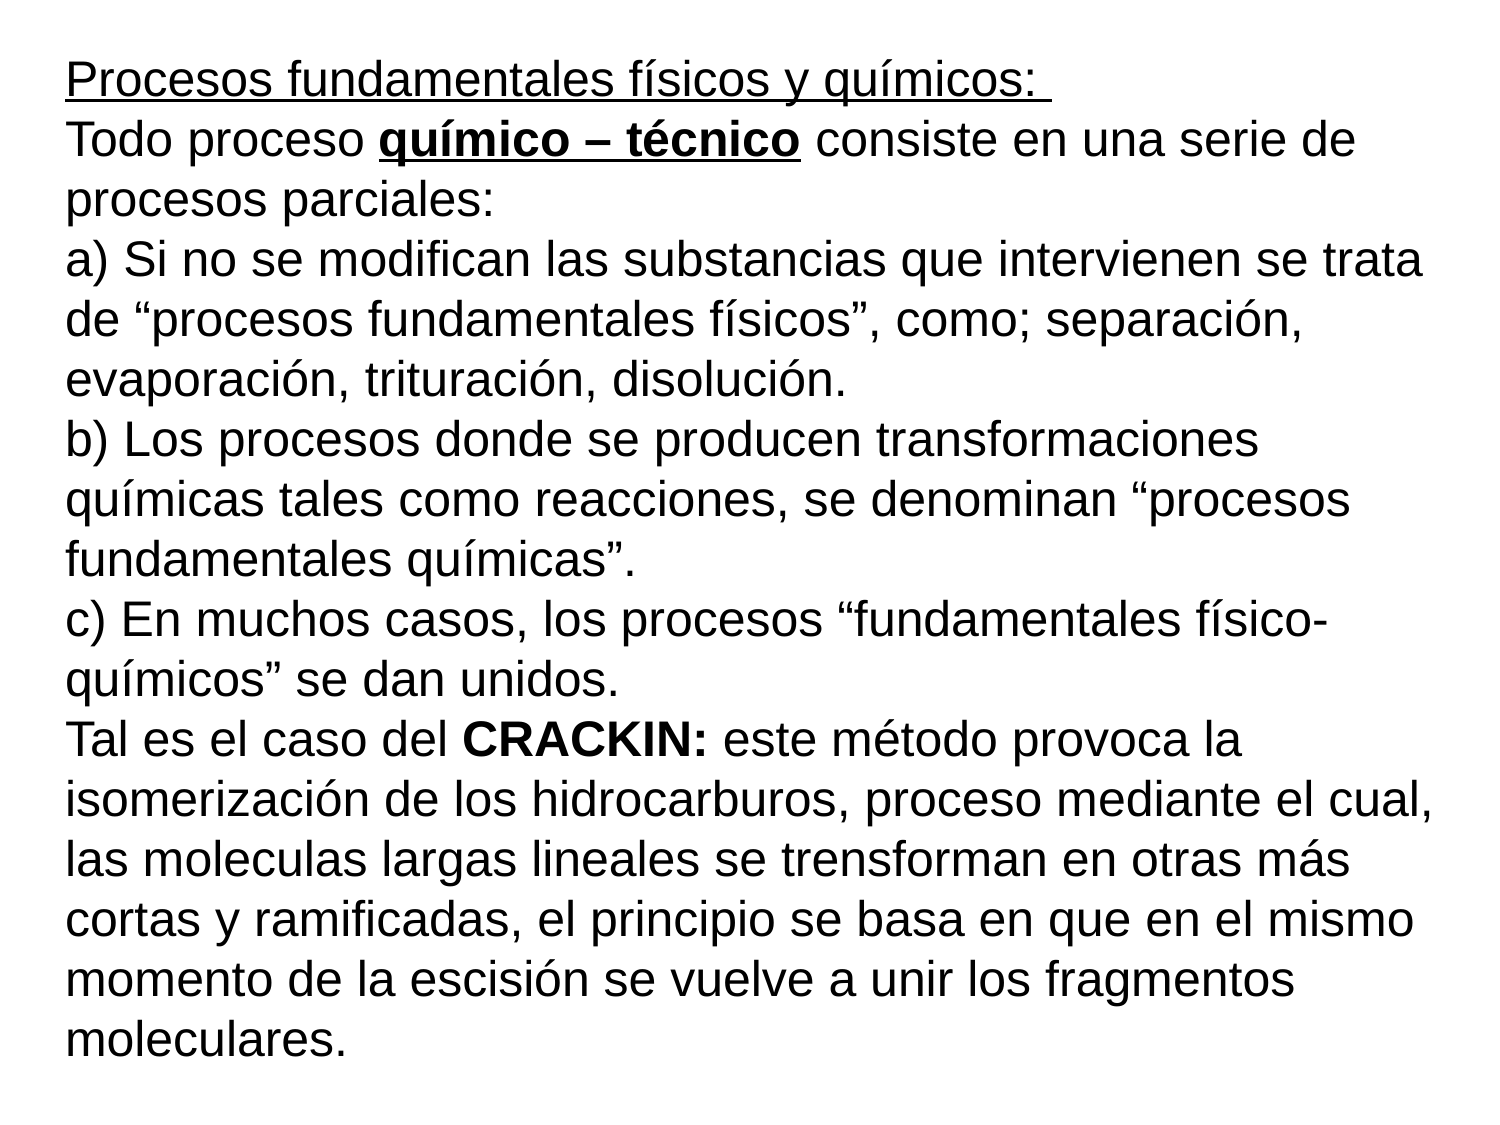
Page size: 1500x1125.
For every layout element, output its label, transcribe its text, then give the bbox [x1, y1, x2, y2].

title Procesos fundamentales físicos y químicos: Todo proceso químico – técnico consiste en una serie de procesos parciales: a) Si no se modifican las substancias que intervienen se trata de “procesos fundamentales físicos”, como; separación, evaporación, trituración, disolución. b) Los procesos donde se producen transformaciones químicas tales como reacciones, se denominan “procesos fundamentales químicas”. c) En muchos casos, los procesos “fundamentales físico-químicos” se dan unidos. Tal es el caso del CRACKIN: este método provoca la isomerización de los hidrocarburos, proceso mediante el cual, las moleculas largas lineales se trensforman en otras más cortas y ramificadas, el principio se basa en que en el mismo momento de la escisión se vuelve a unir los fragmentos moleculares. [50, 37, 1463, 1075]
